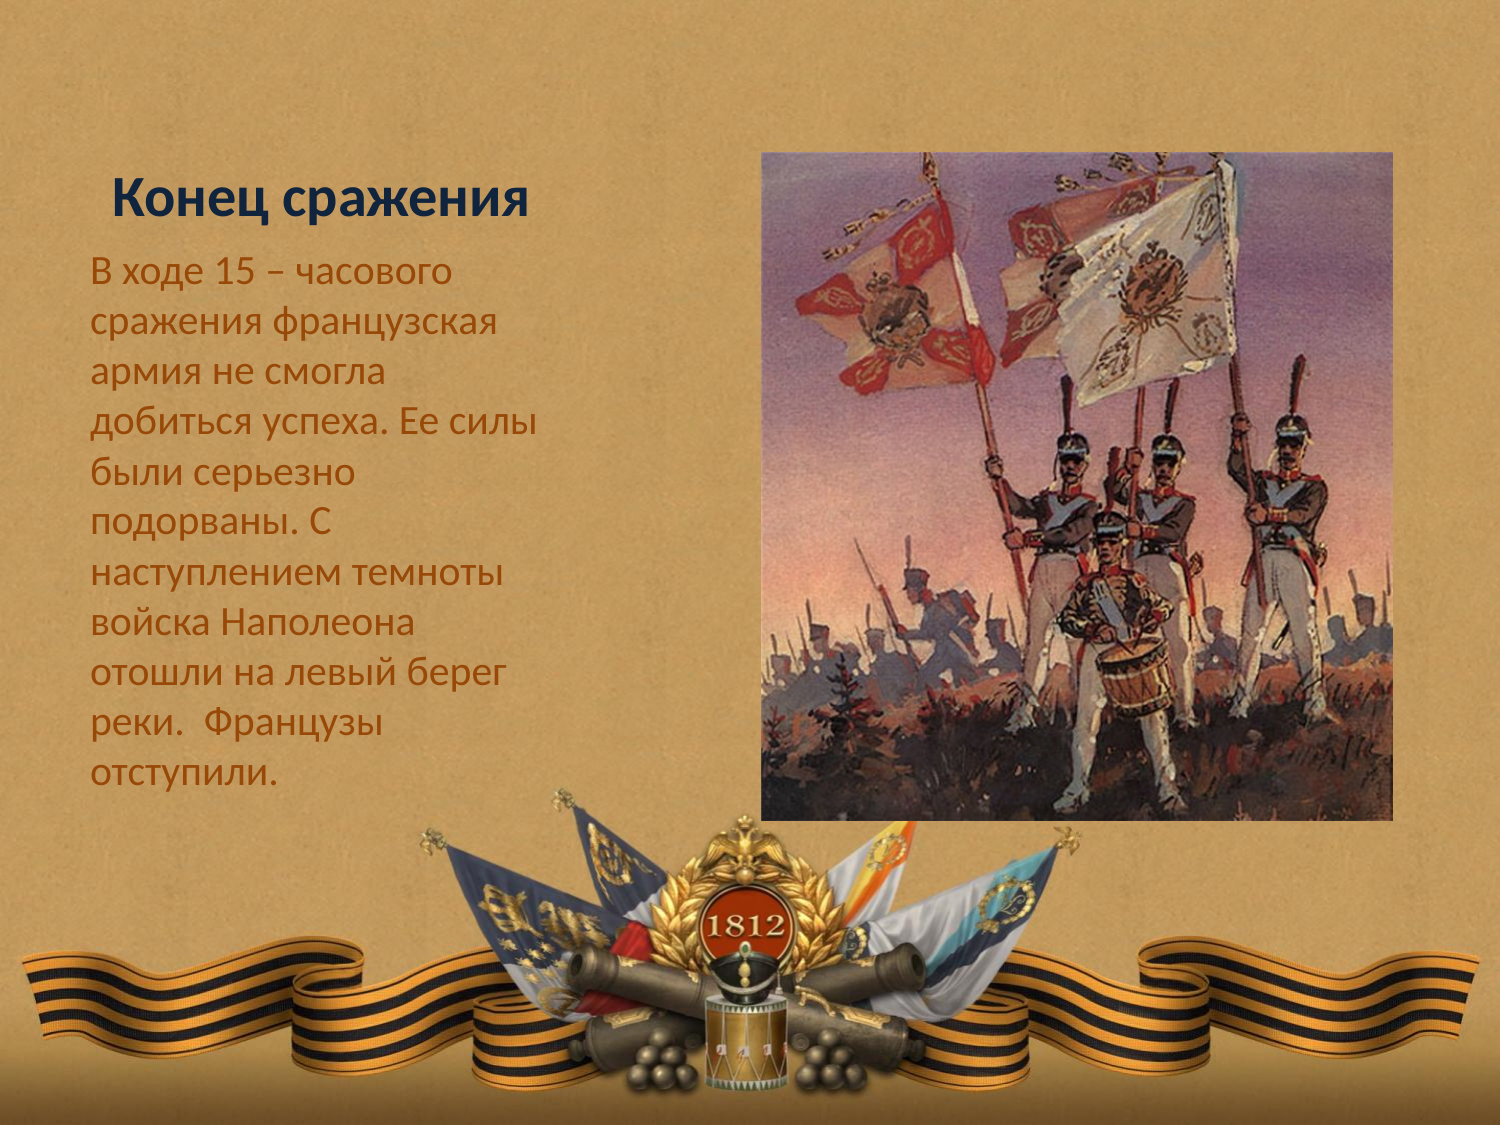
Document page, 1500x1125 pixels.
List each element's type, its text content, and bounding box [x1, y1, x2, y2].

list В ходе 15 – часового сражения французская армия не смогла добиться успеха. Ее силы были серьезно подорваны. С наступлением темноты войска Наполеона отошли на левый берег реки. Французы отступили. [75, 235, 569, 1005]
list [761, 152, 1393, 821]
title Конец сражения [75, 44, 569, 235]
picture [0, 0, 1500, 1125]
